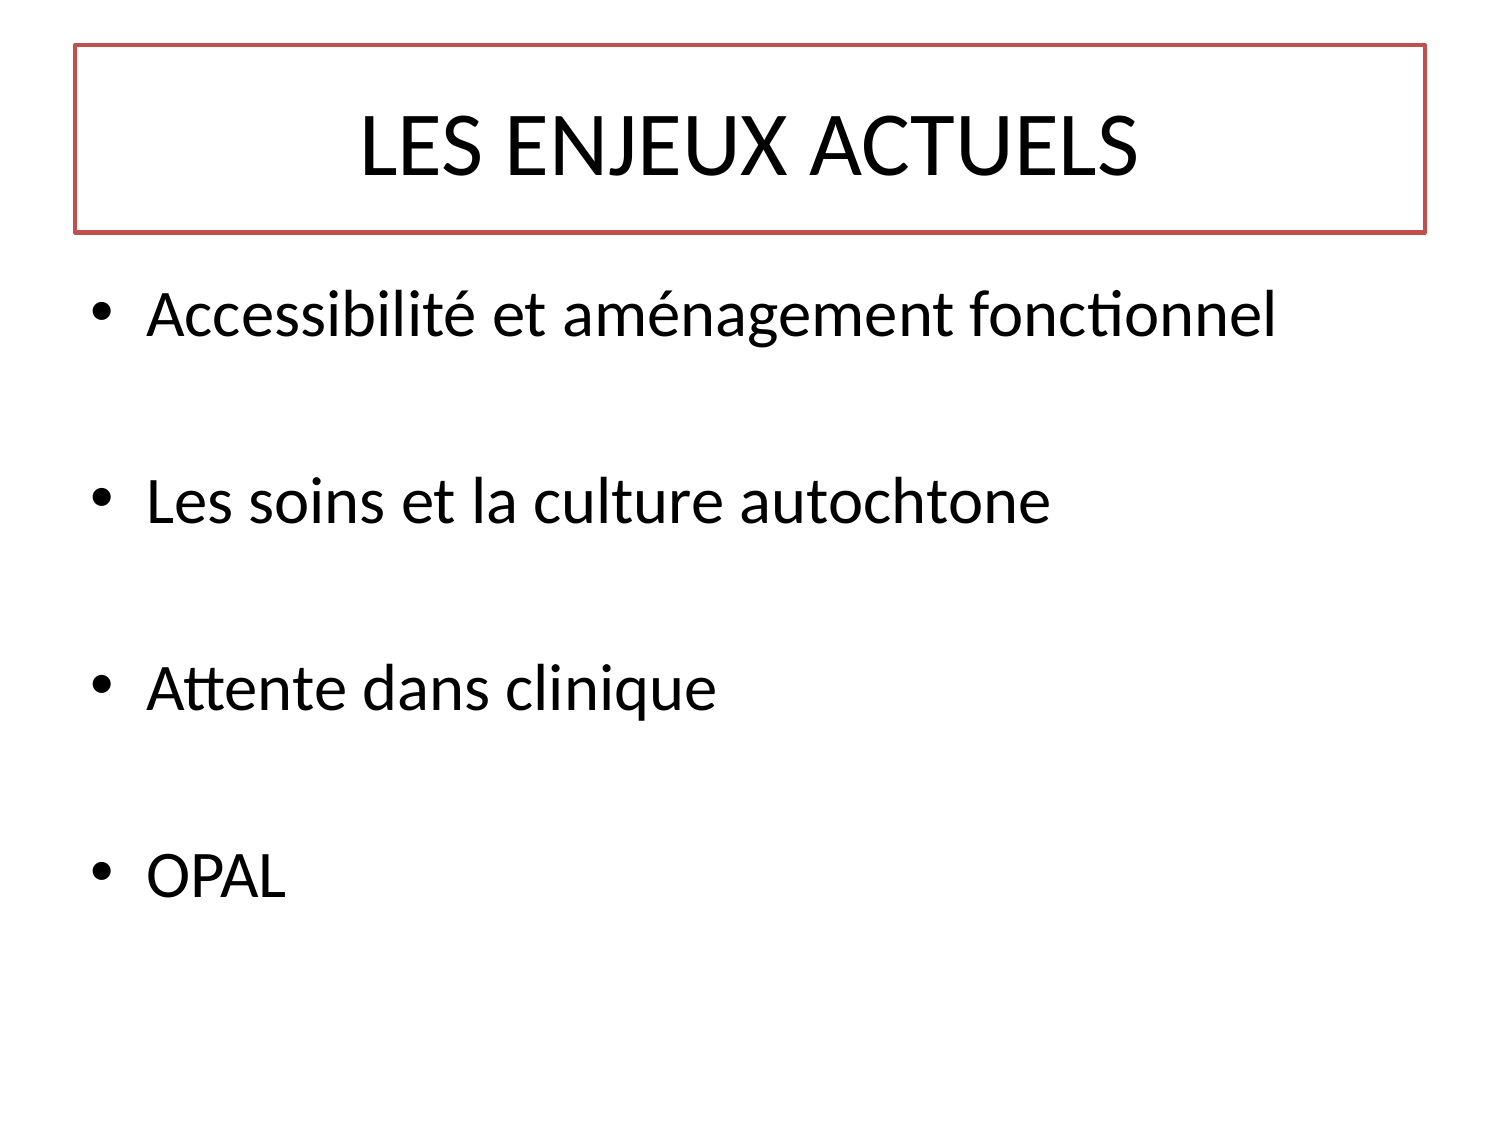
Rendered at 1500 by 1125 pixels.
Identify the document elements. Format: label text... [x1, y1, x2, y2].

title LES ENJEUX ACTUELS [73, 43, 1427, 235]
list Accessibilité et aménagement fonctionnel Les soins et la culture autochtone Attente dans clinique OPAL [75, 262, 1425, 1005]
